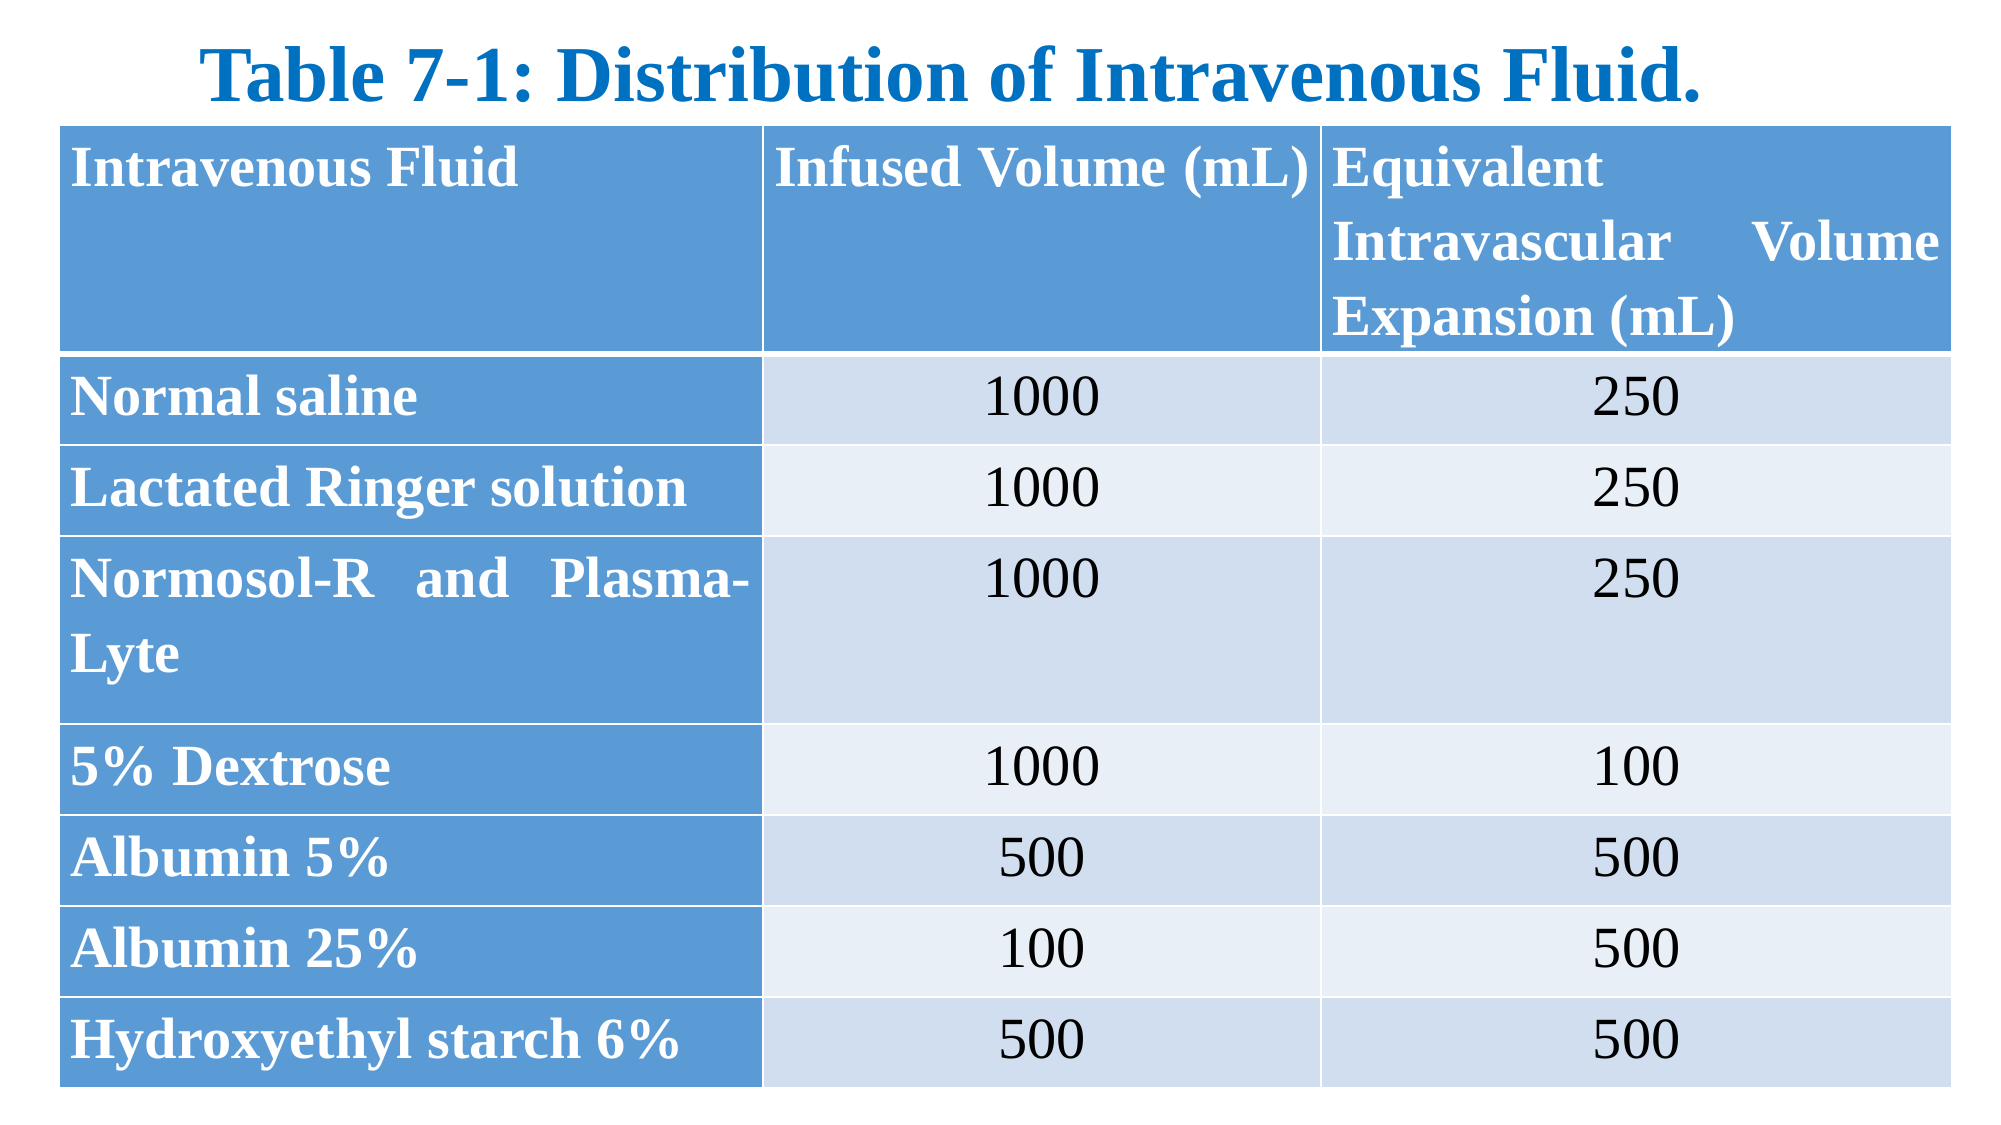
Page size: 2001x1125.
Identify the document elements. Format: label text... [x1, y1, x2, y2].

table_cell 5% Dextrose [60, 725, 762, 814]
table_cell 1000 [764, 357, 1320, 444]
table_cell Normosol-R and Plasma-Lyte [60, 537, 762, 723]
table_cell 500 [764, 816, 1320, 905]
table_cell 100 [1322, 725, 1951, 814]
table_header Intravenous Fluid [60, 126, 762, 351]
table_cell 500 [1322, 998, 1951, 1087]
table_cell 1000 [764, 446, 1320, 535]
table_cell 250 [1322, 537, 1951, 723]
table_cell 500 [1322, 816, 1951, 905]
table_cell Albumin 25% [60, 907, 762, 996]
table_cell 500 [764, 998, 1320, 1087]
table_cell 1000 [764, 725, 1320, 814]
title Table 7-1: Distribution of Intravenous Fluid. [184, 0, 1863, 124]
table_header Infused Volume (mL) [764, 126, 1320, 351]
table_cell Albumin 5% [60, 816, 762, 905]
table_cell 250 [1322, 357, 1951, 444]
table_cell Normal saline [60, 357, 762, 444]
table_header Equivalent Intravascular Volume Expansion (mL) [1322, 126, 1951, 351]
table_cell 250 [1322, 446, 1951, 535]
table_cell 100 [764, 907, 1320, 996]
table_cell Hydroxyethyl starch 6% [60, 998, 762, 1087]
table_cell 1000 [764, 537, 1320, 723]
table_cell Lactated Ringer solution [60, 446, 762, 535]
table_cell 500 [1322, 907, 1951, 996]
